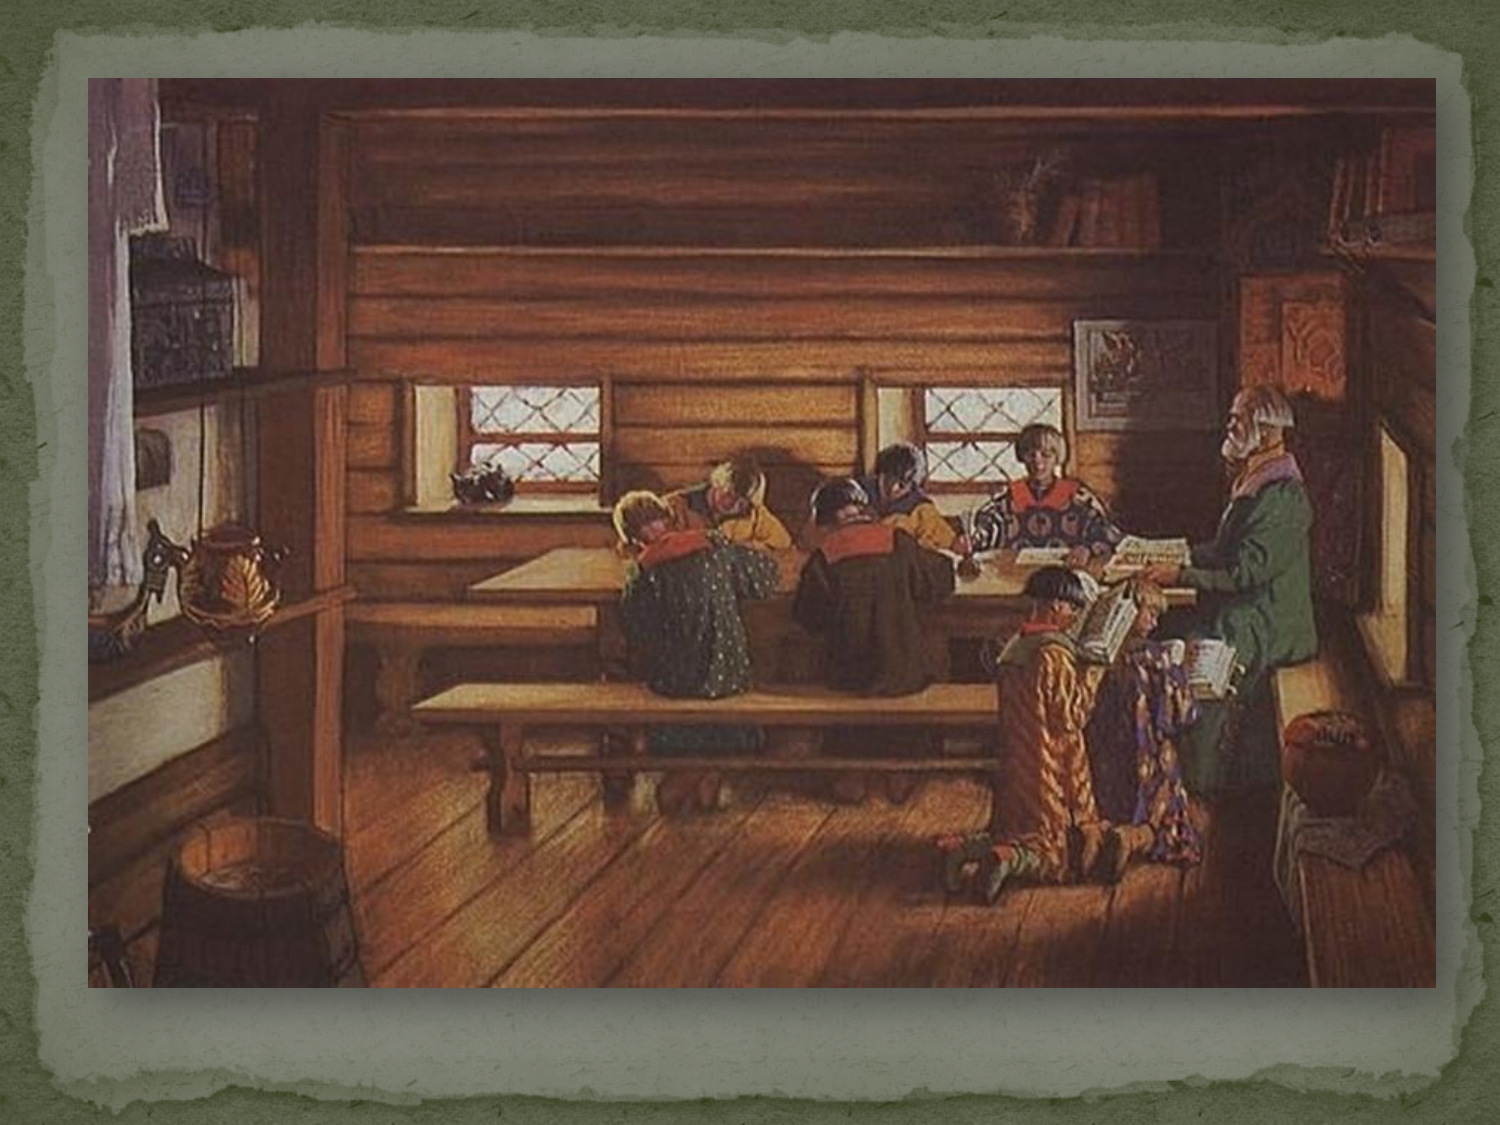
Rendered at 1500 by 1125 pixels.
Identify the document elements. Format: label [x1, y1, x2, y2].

picture [88, 78, 1436, 988]
